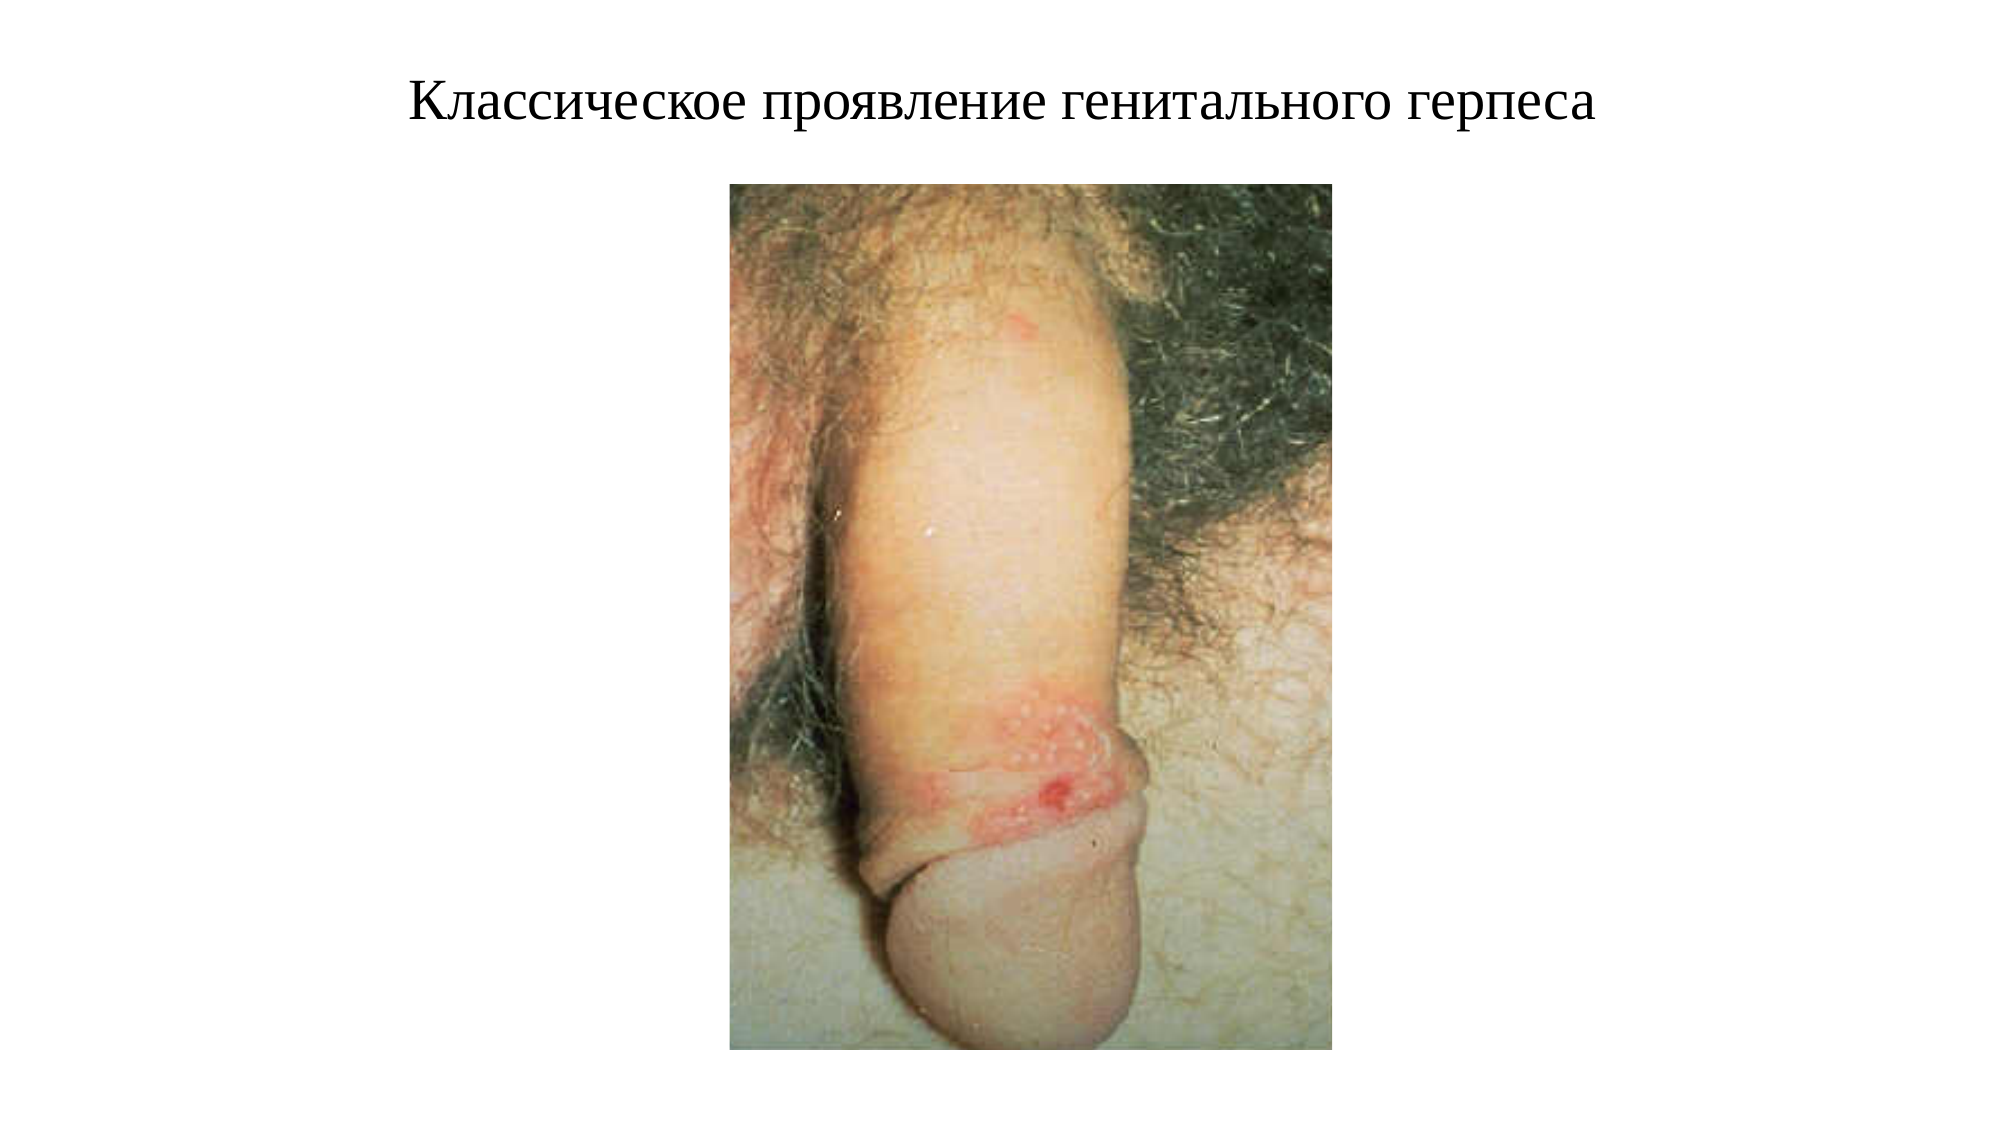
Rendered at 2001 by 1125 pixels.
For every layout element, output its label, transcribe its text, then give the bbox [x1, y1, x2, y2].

title Классическое проявление генитального герпеса [249, 31, 1755, 171]
picture [729, 184, 1333, 1050]
